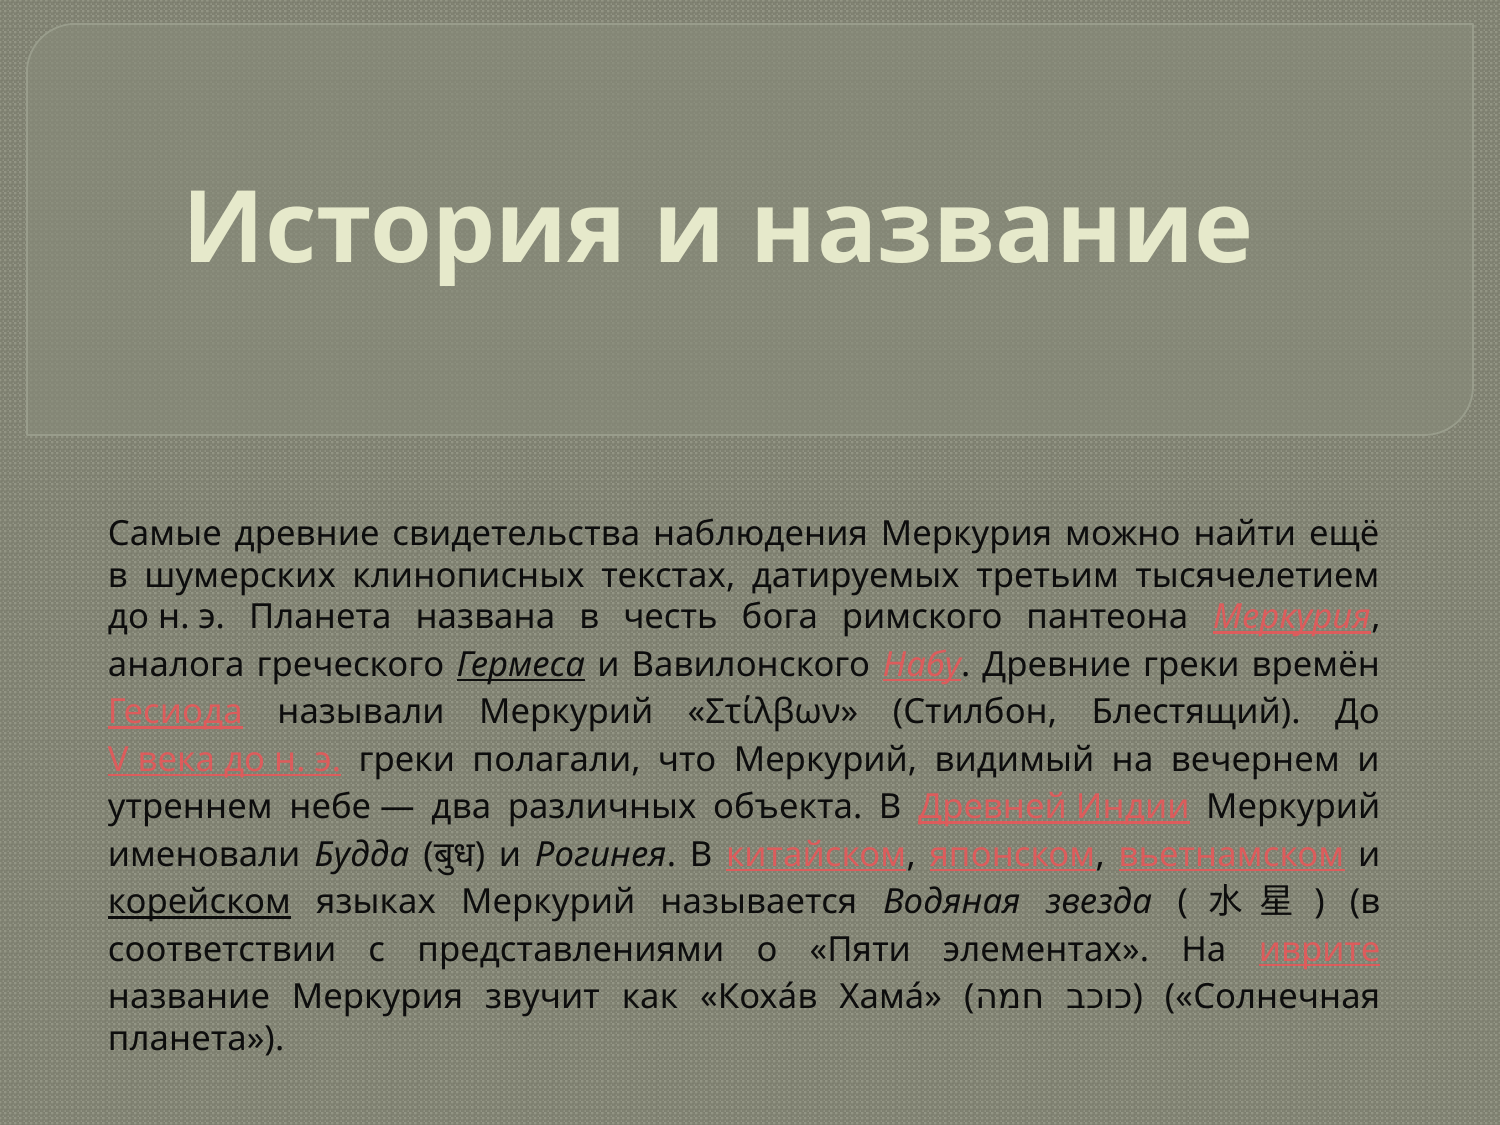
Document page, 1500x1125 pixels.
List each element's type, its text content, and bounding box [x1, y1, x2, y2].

subtitle Самые древние свидетельства наблюдения Меркурия можно найти ещё в шумерских клинописных текстах, датируемых третьим тысячелетием до н. э. Планета названа в честь бога римского пантеона Меркурия, аналога греческого Гермеса и Вавилонского Набу. Древние греки времён Гесиода называли Меркурий «Στίλβων» (Стилбон, Блестящий). До V века до н. э. греки полагали, что Меркурий, видимый на вечернем и утреннем небе — два различных объекта. В Древней Индии Меркурий именовали Будда (बुध) и Рогинея. В китайском, японском, вьетнамском и корейском языках Меркурий называется Водяная звезда (水星) (в соответствии с представлениями о «Пяти элементах». На иврите название Меркурия звучит как «Коха́в Хама́» (כוכב חמה) («Солнечная планета»). [100, 503, 1421, 1066]
title История и название [58, 46, 1409, 410]
